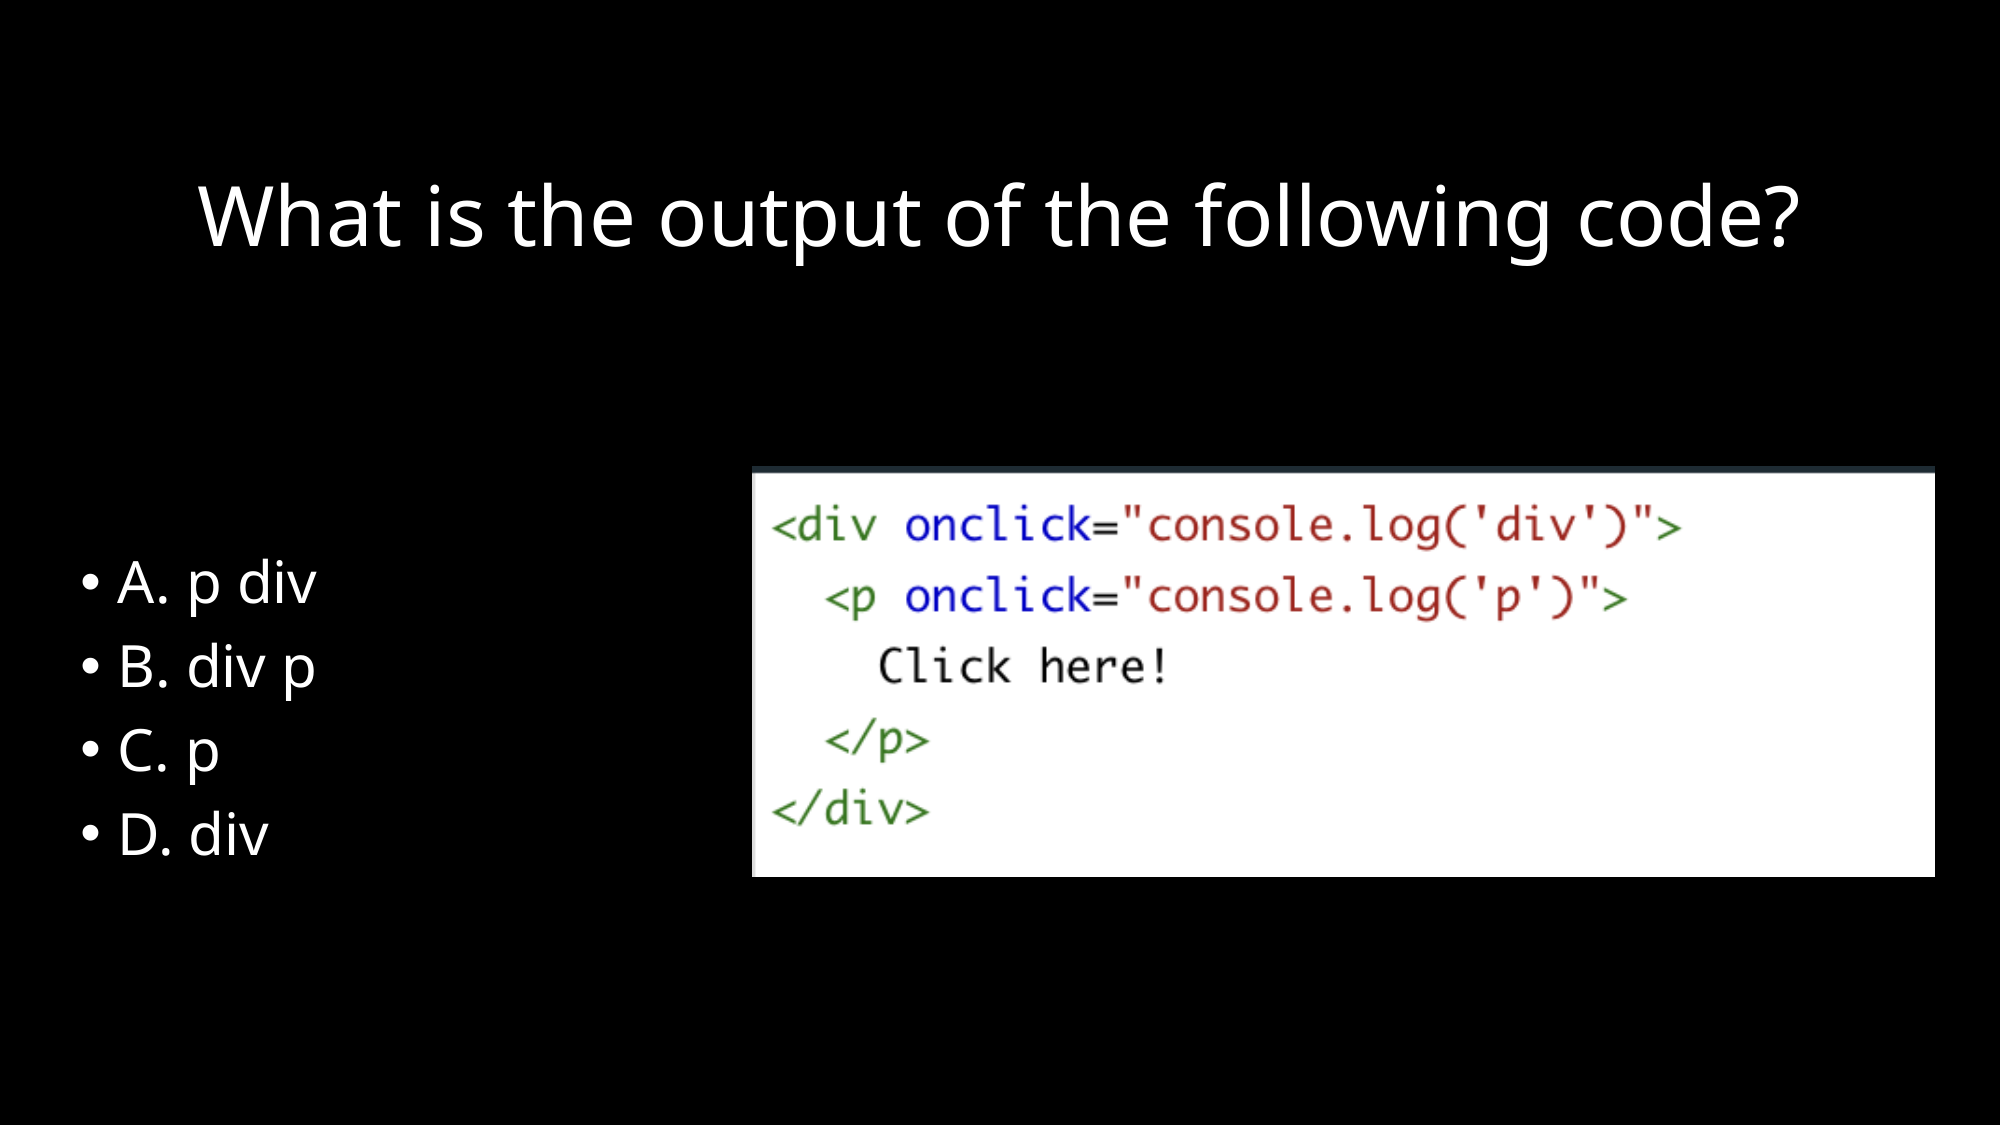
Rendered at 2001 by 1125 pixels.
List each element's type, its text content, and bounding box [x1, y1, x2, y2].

title What is the output of the following code? [0, 59, 2000, 379]
picture [752, 465, 1935, 877]
list A. p div B. div p C. p D. div [65, 378, 1918, 1043]
